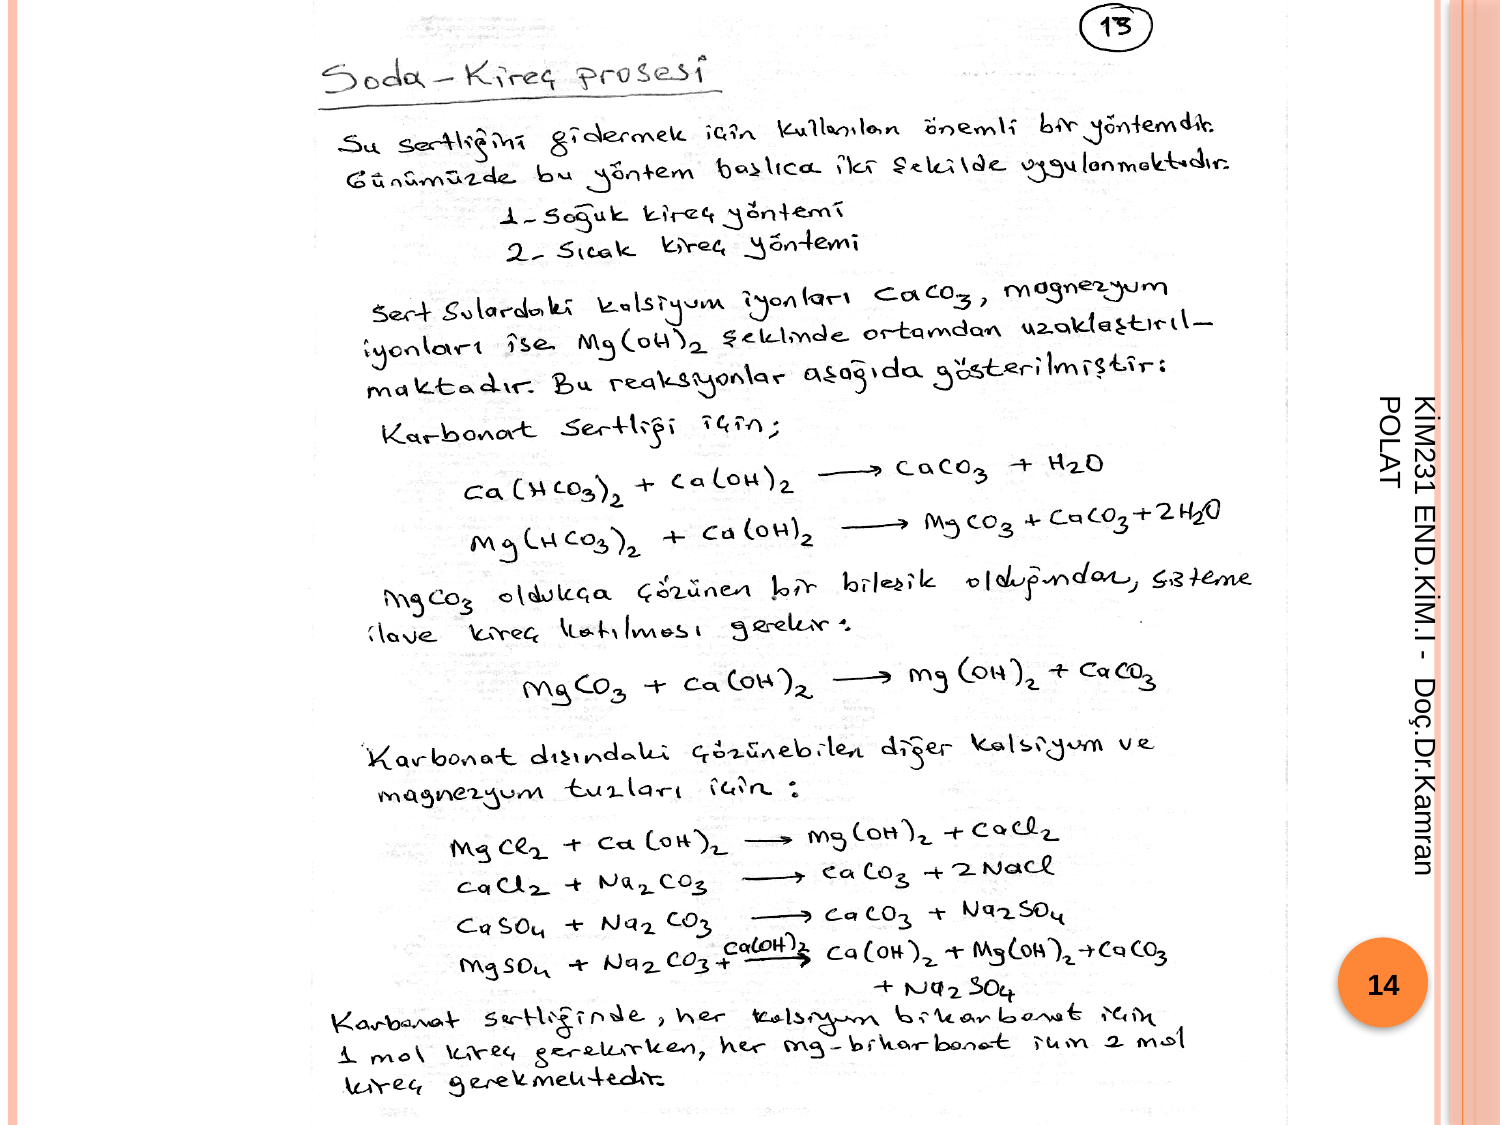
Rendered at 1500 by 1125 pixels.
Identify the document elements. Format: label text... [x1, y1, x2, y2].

slide_number 14 [1333, 940, 1434, 1027]
footer KİM231 END.KİM.I - Doç.Dr.Kamran POLAT [1379, 380, 1440, 906]
picture [277, 0, 1288, 1125]
